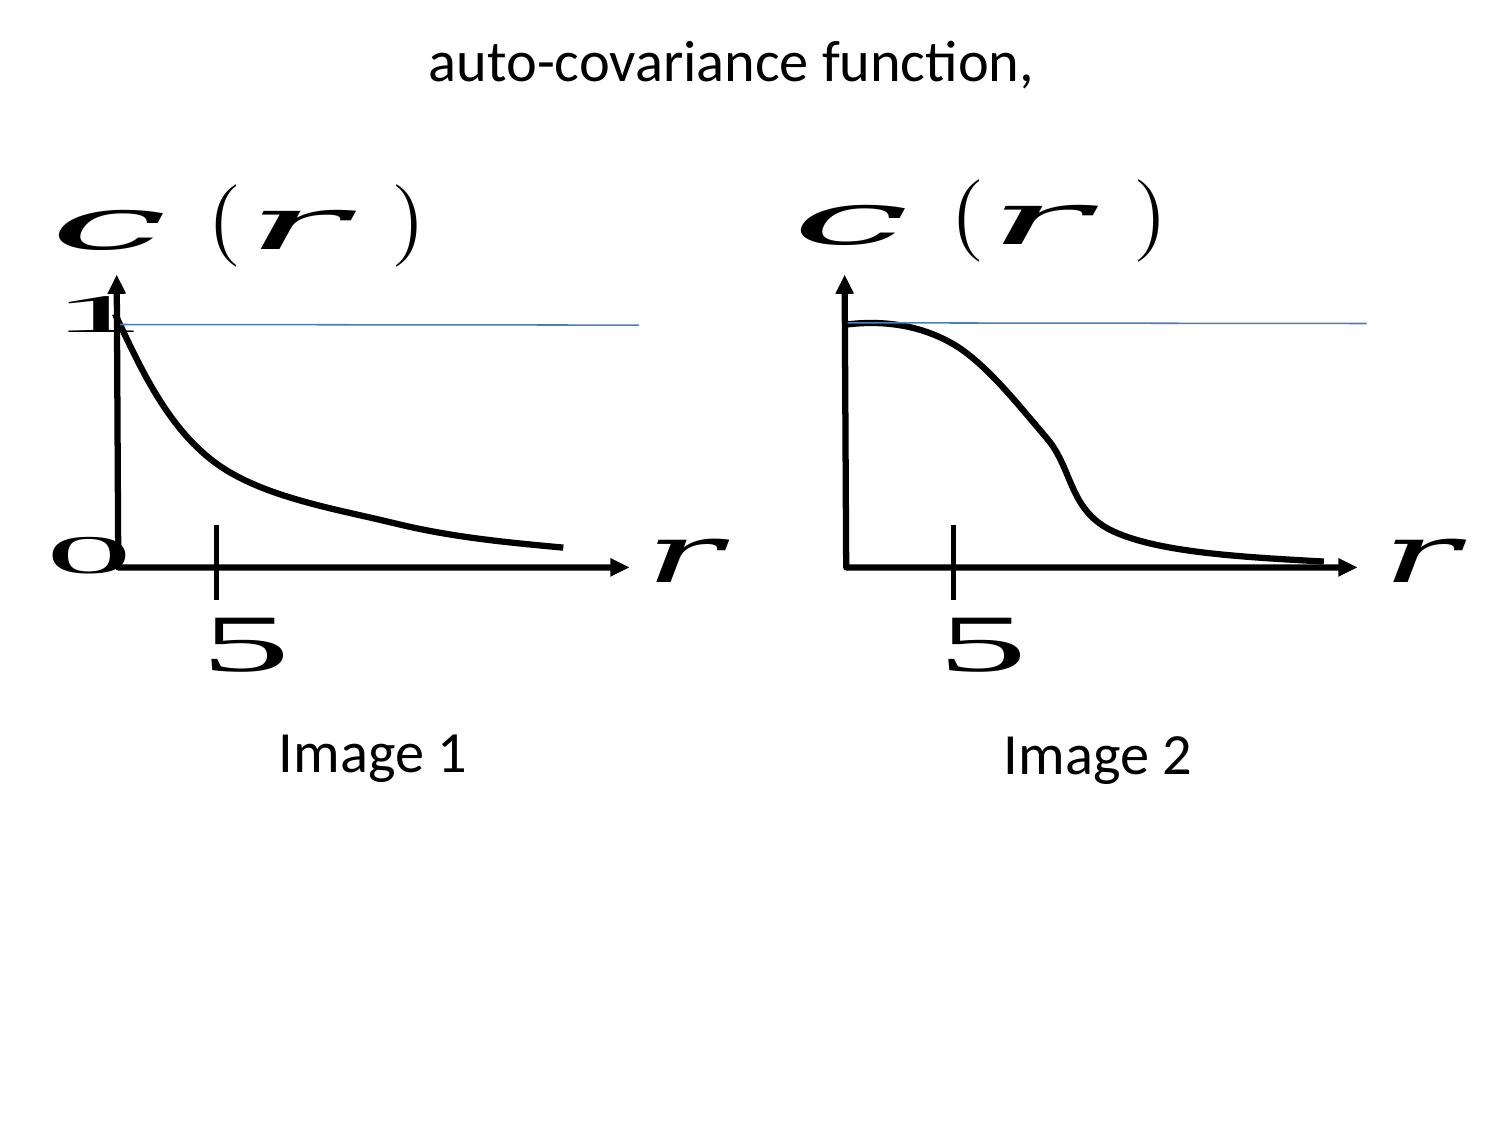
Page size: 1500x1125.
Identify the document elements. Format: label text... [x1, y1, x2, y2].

text_box Image 1 [264, 706, 482, 792]
text_box [838, 275, 1358, 574]
text_box [121, 333, 564, 550]
text_box [110, 275, 200, 322]
text_box Image 2 [989, 708, 1207, 794]
text_box [862, 332, 1324, 564]
text_box [113, 312, 131, 326]
text_box [114, 332, 630, 574]
